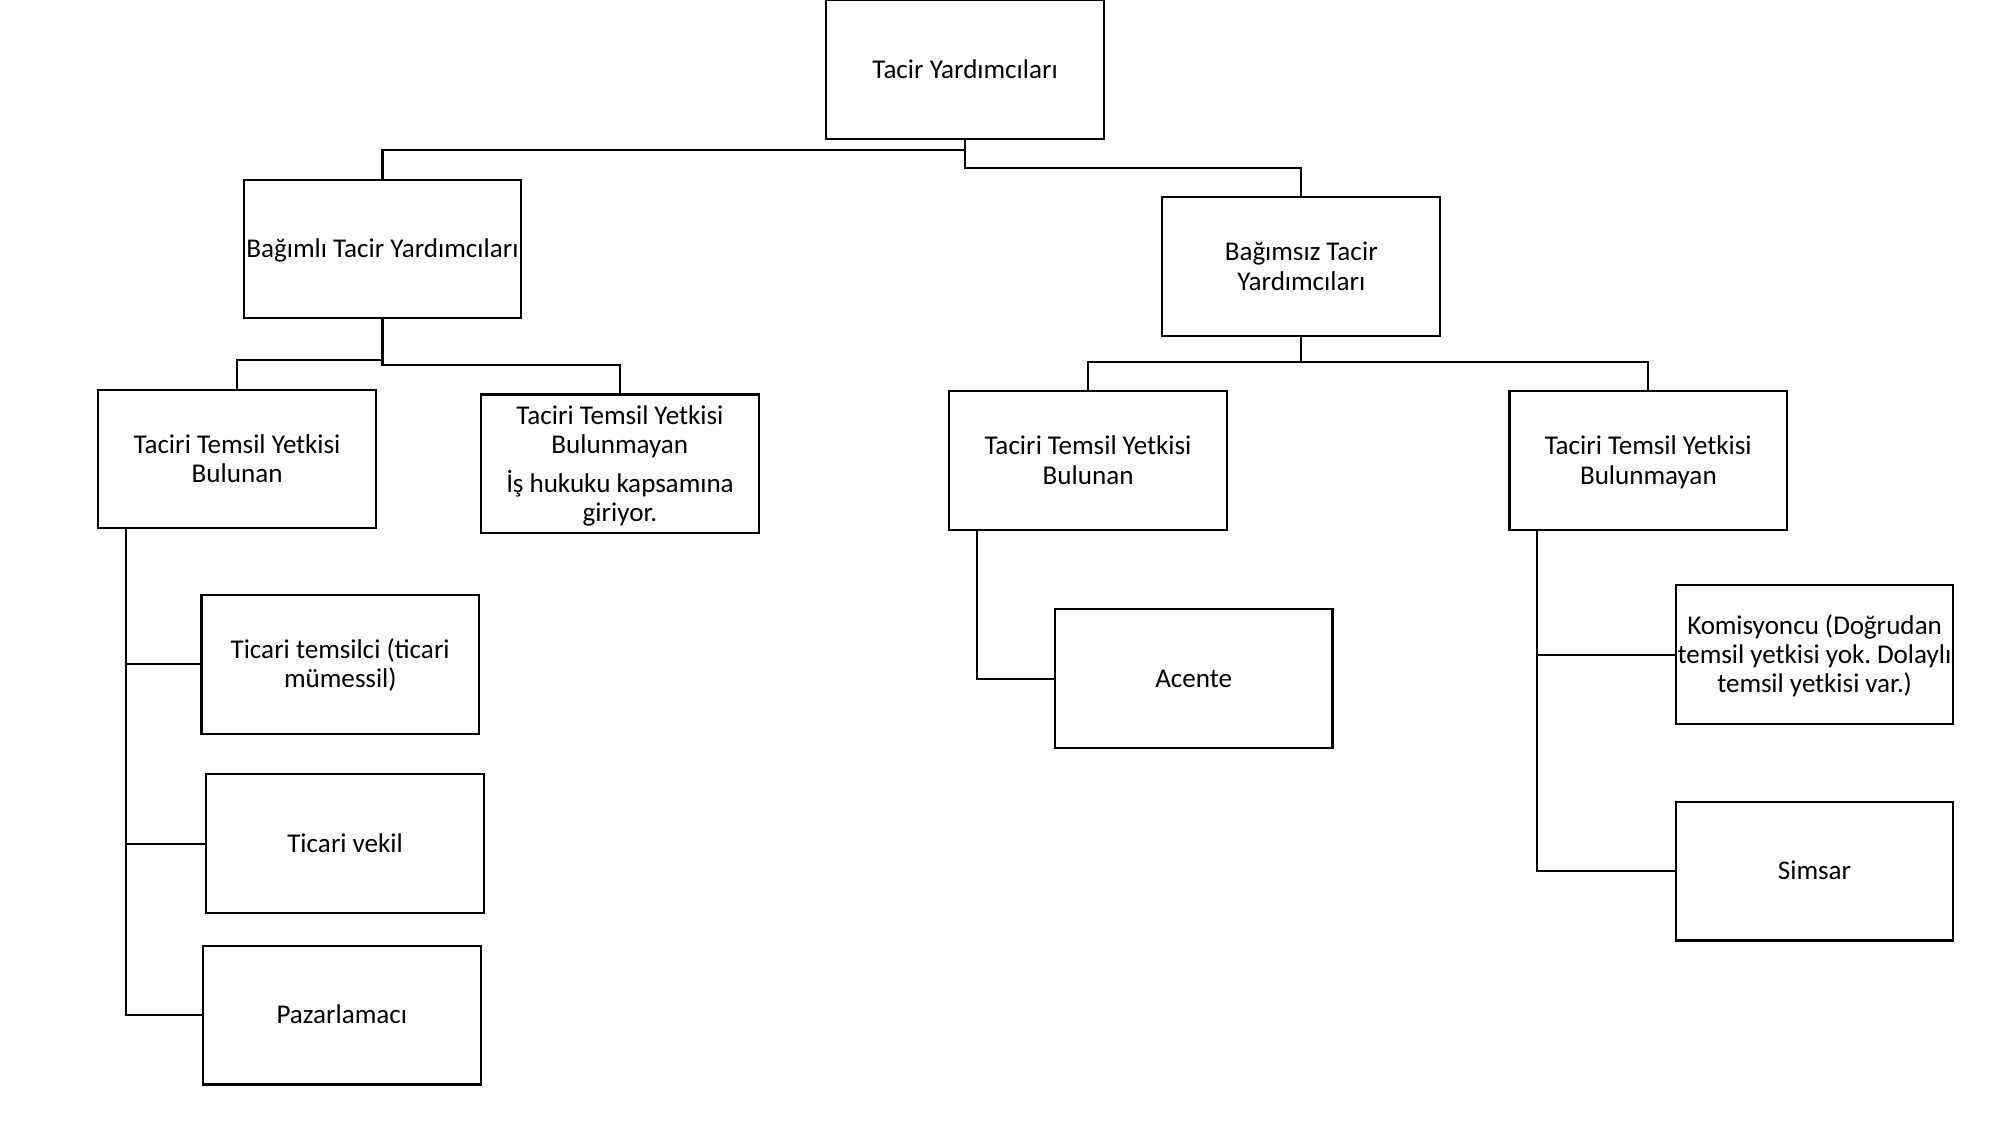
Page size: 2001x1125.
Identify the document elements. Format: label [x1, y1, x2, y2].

list [0, 0, 2000, 1125]
